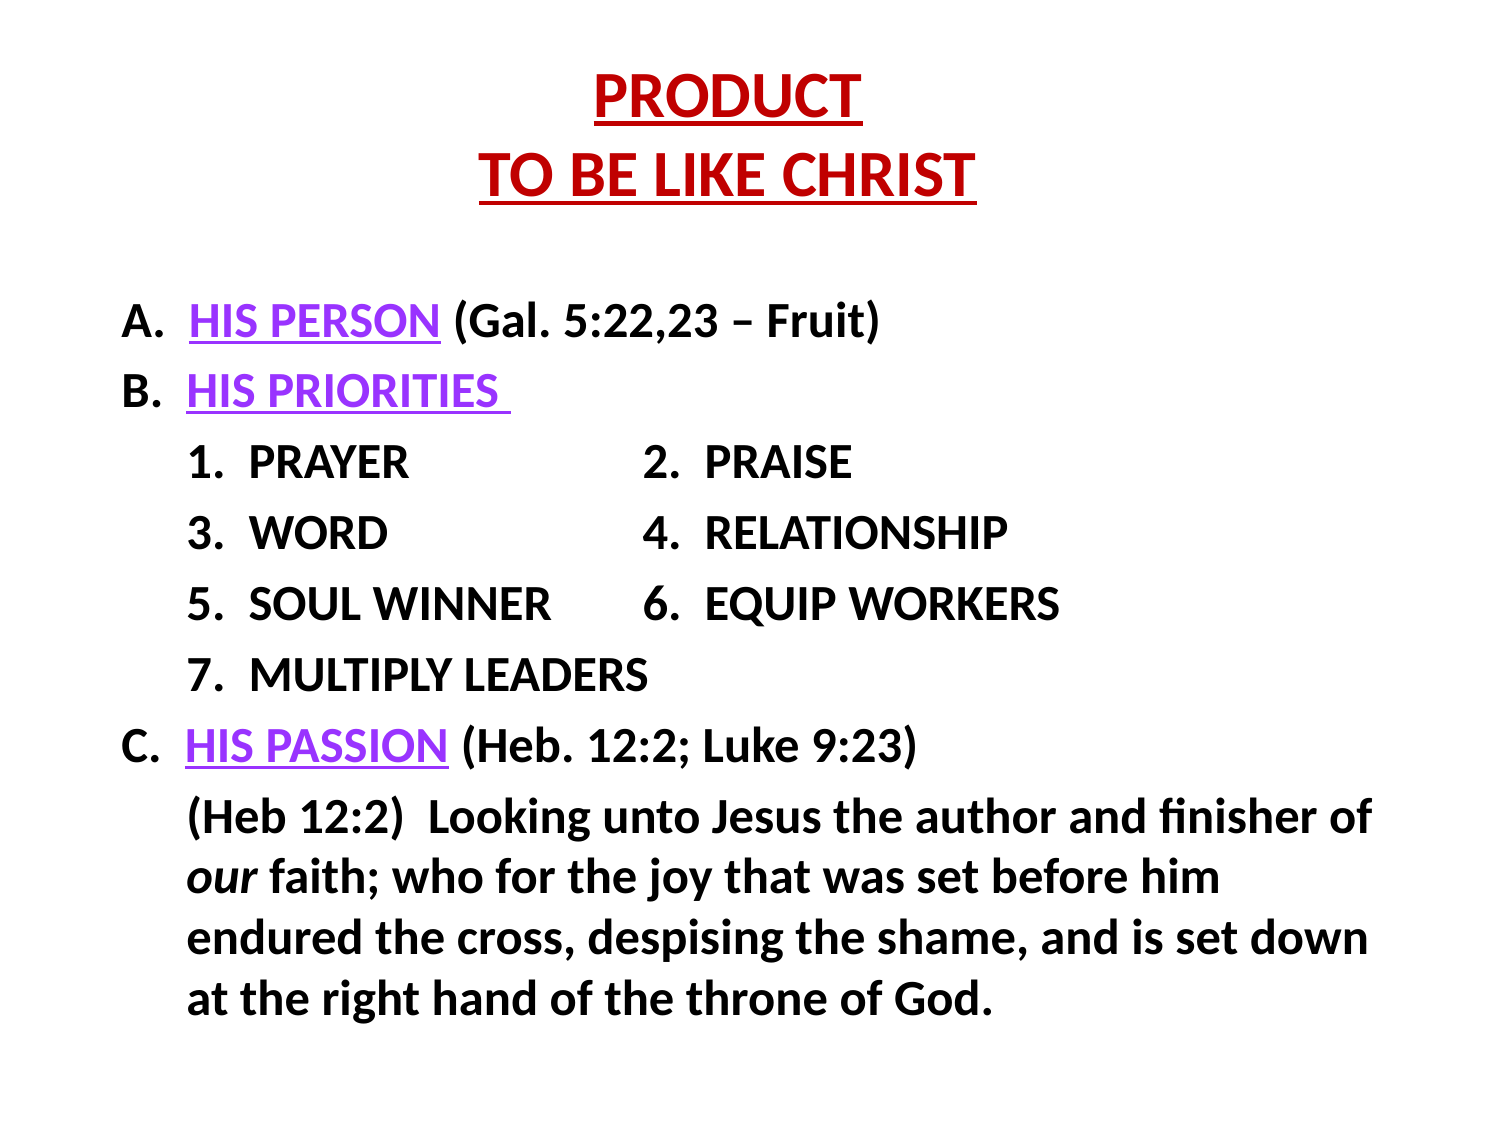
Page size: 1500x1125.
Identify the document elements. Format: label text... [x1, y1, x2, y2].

title PRODUCT TO BE LIKE CHRIST [53, 42, 1404, 219]
list A. HIS PERSON (Gal. 5:22,23 – Fruit) B. HIS PRIORITIES 1. PRAYER 2. PRAISE 3. WORD 4. RELATIONSHIP 5. SOUL WINNER 6. EQUIP WORKERS 7. MULTIPLY LEADERS C. HIS PASSION (Heb. 12:2; Luke 9:23) (Heb 12:2) Looking unto Jesus the author and finisher of our faith; who for the joy that was set before him endured the cross, despising the shame, and is set down at the right hand of the throne of God. [106, 278, 1408, 1038]
